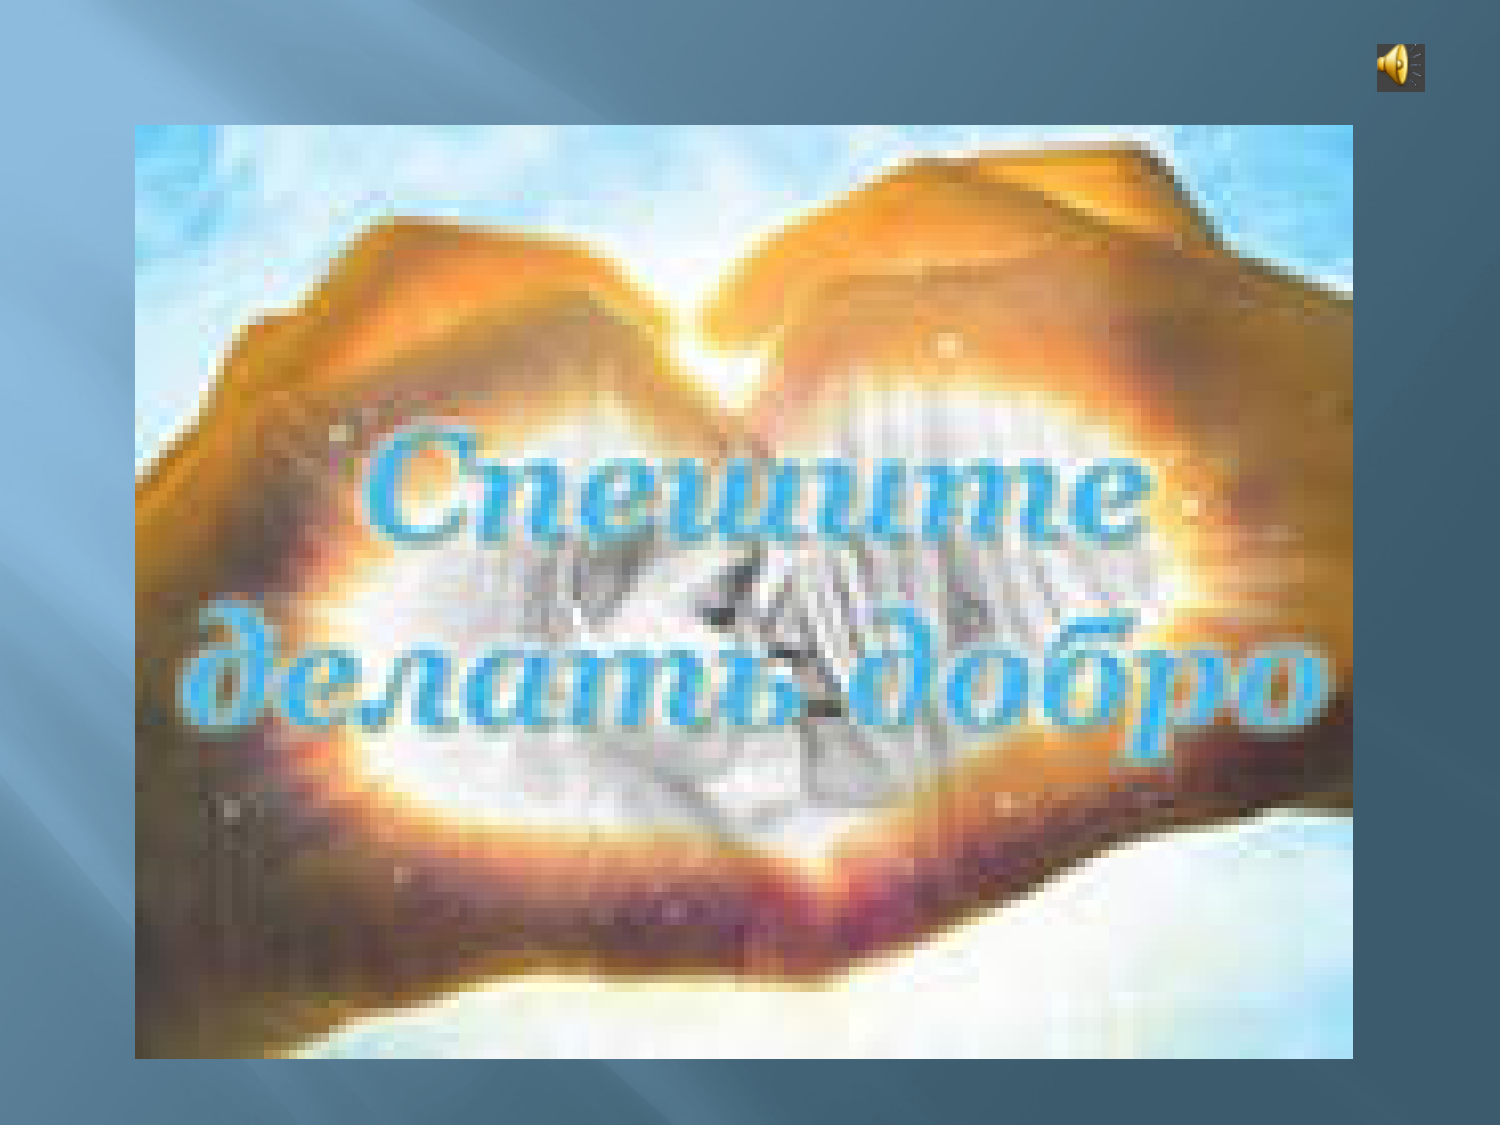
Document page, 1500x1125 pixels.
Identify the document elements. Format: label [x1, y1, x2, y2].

picture [1375, 42, 1427, 93]
picture [135, 125, 1353, 1059]
